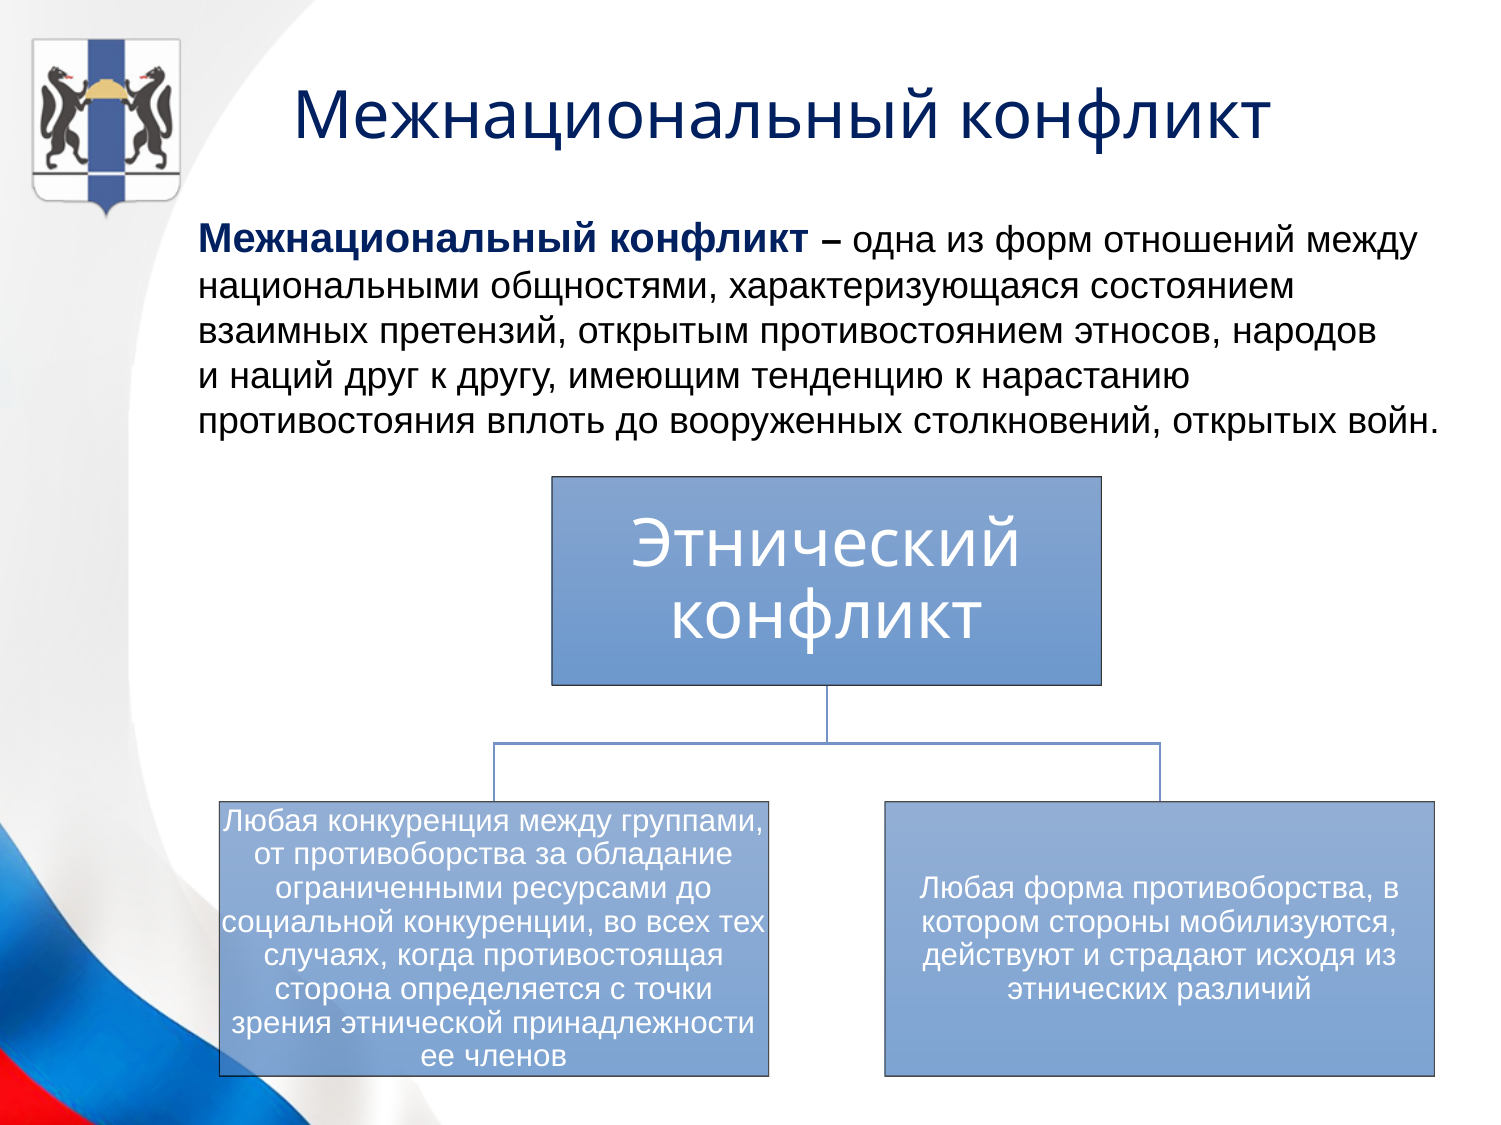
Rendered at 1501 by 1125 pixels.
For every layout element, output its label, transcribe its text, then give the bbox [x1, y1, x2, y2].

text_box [218, 446, 1436, 1106]
text_box Межнациональный конфликт [147, 64, 1436, 160]
text_box Межнациональный конфликт – одна из форм отношений между национальными общностями, характеризующаяся состоянием взаимных претензий, открытым противостоянием этносов, народов и наций друг к другу, имеющим тенденцию к нарастанию противостояния вплоть до вооруженных столкновений, открытых войн. [183, 203, 1471, 449]
picture [0, 0, 1501, 1125]
